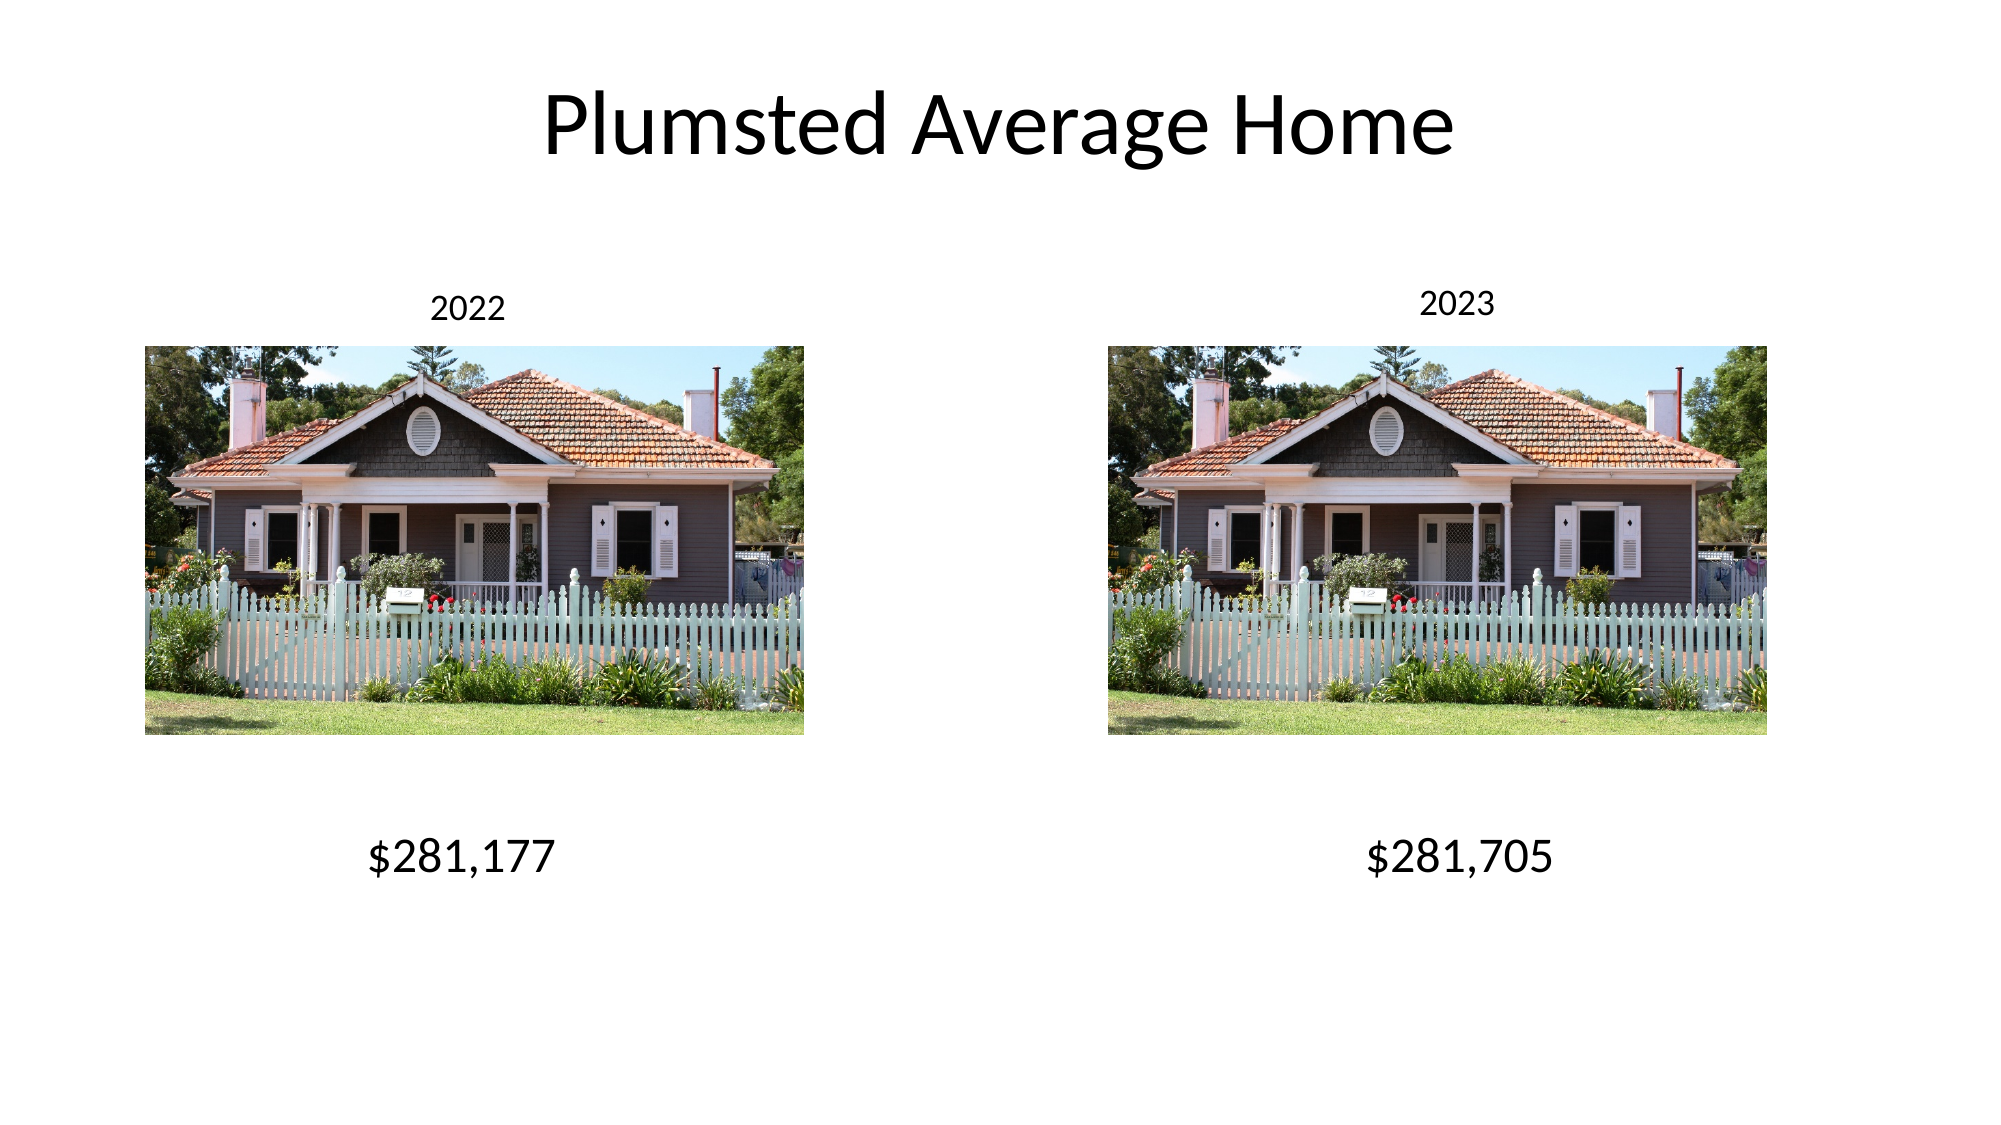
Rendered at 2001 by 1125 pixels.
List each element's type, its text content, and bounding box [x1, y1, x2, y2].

picture [145, 346, 804, 735]
text_box 2022 [415, 275, 535, 336]
text_box Plumsted Average Home [11, 55, 1989, 290]
text_box $281,705 [1350, 815, 1596, 891]
text_box $281,177 [351, 815, 598, 891]
text_box 2023 [1404, 270, 1511, 331]
picture [1107, 346, 1767, 735]
